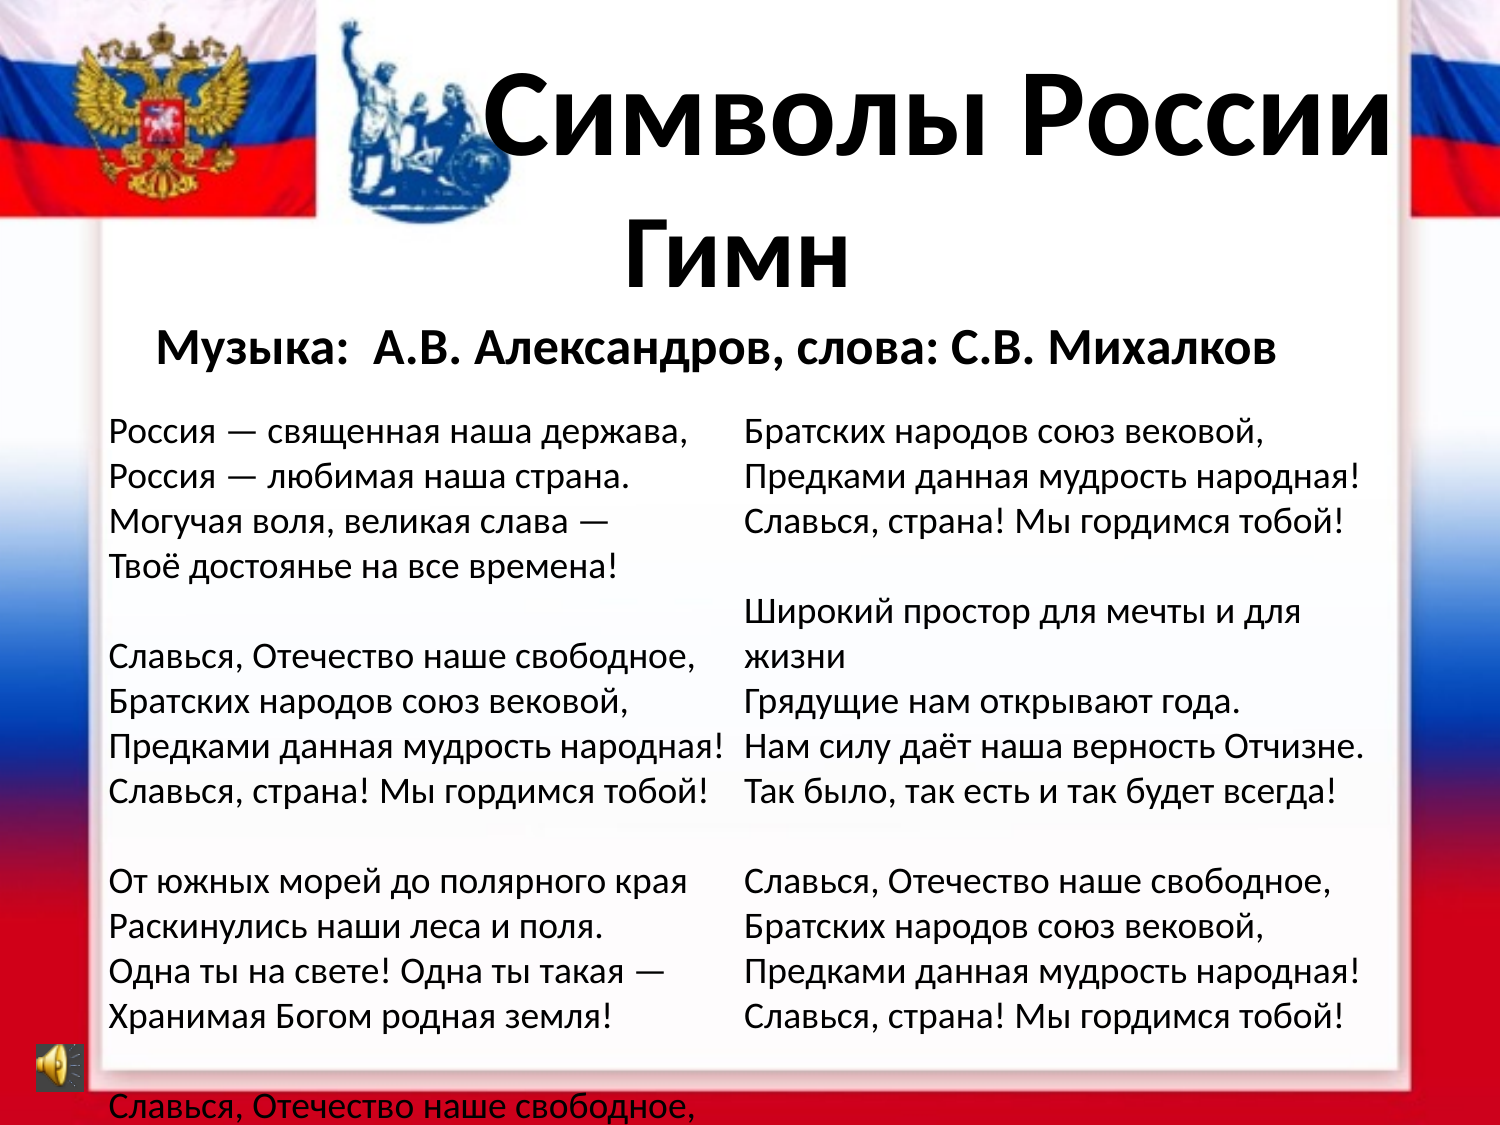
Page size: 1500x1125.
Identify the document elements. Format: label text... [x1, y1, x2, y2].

text_box Музыка: А.В. Александров, слова: С.В. Михалков [140, 304, 1336, 382]
text_box Россия — священная наша держава, Россия — любимая наша страна. Могучая воля, великая слава — Твоё достоянье на все времена! Славься, Отечество наше свободное, Братских народов союз вековой, Предками данная мудрость народная! Славься, страна! Мы гордимся тобой! От южных морей до полярного края Раскинулись наши леса и поля. Одна ты на свете! Одна ты такая — Хранимая Богом родная земля! Славься, Отечество наше свободное, Братских народов союз вековой, Предками данная мудрость народная! Славься, страна! Мы гордимся тобой! Широкий простор для мечты и для жизни Грядущие нам открывают года. Нам силу даёт наша верность Отчизне. Так было, так есть и так будет всегда! Славься, Отечество наше свободное, Братских народов союз вековой, Предками данная мудрость народная! Славься, страна! Мы гордимся тобой! [93, 398, 1395, 1125]
text_box Гимн [609, 175, 903, 304]
picture [0, 0, 1500, 1125]
text_box Символы России [468, 23, 1418, 189]
